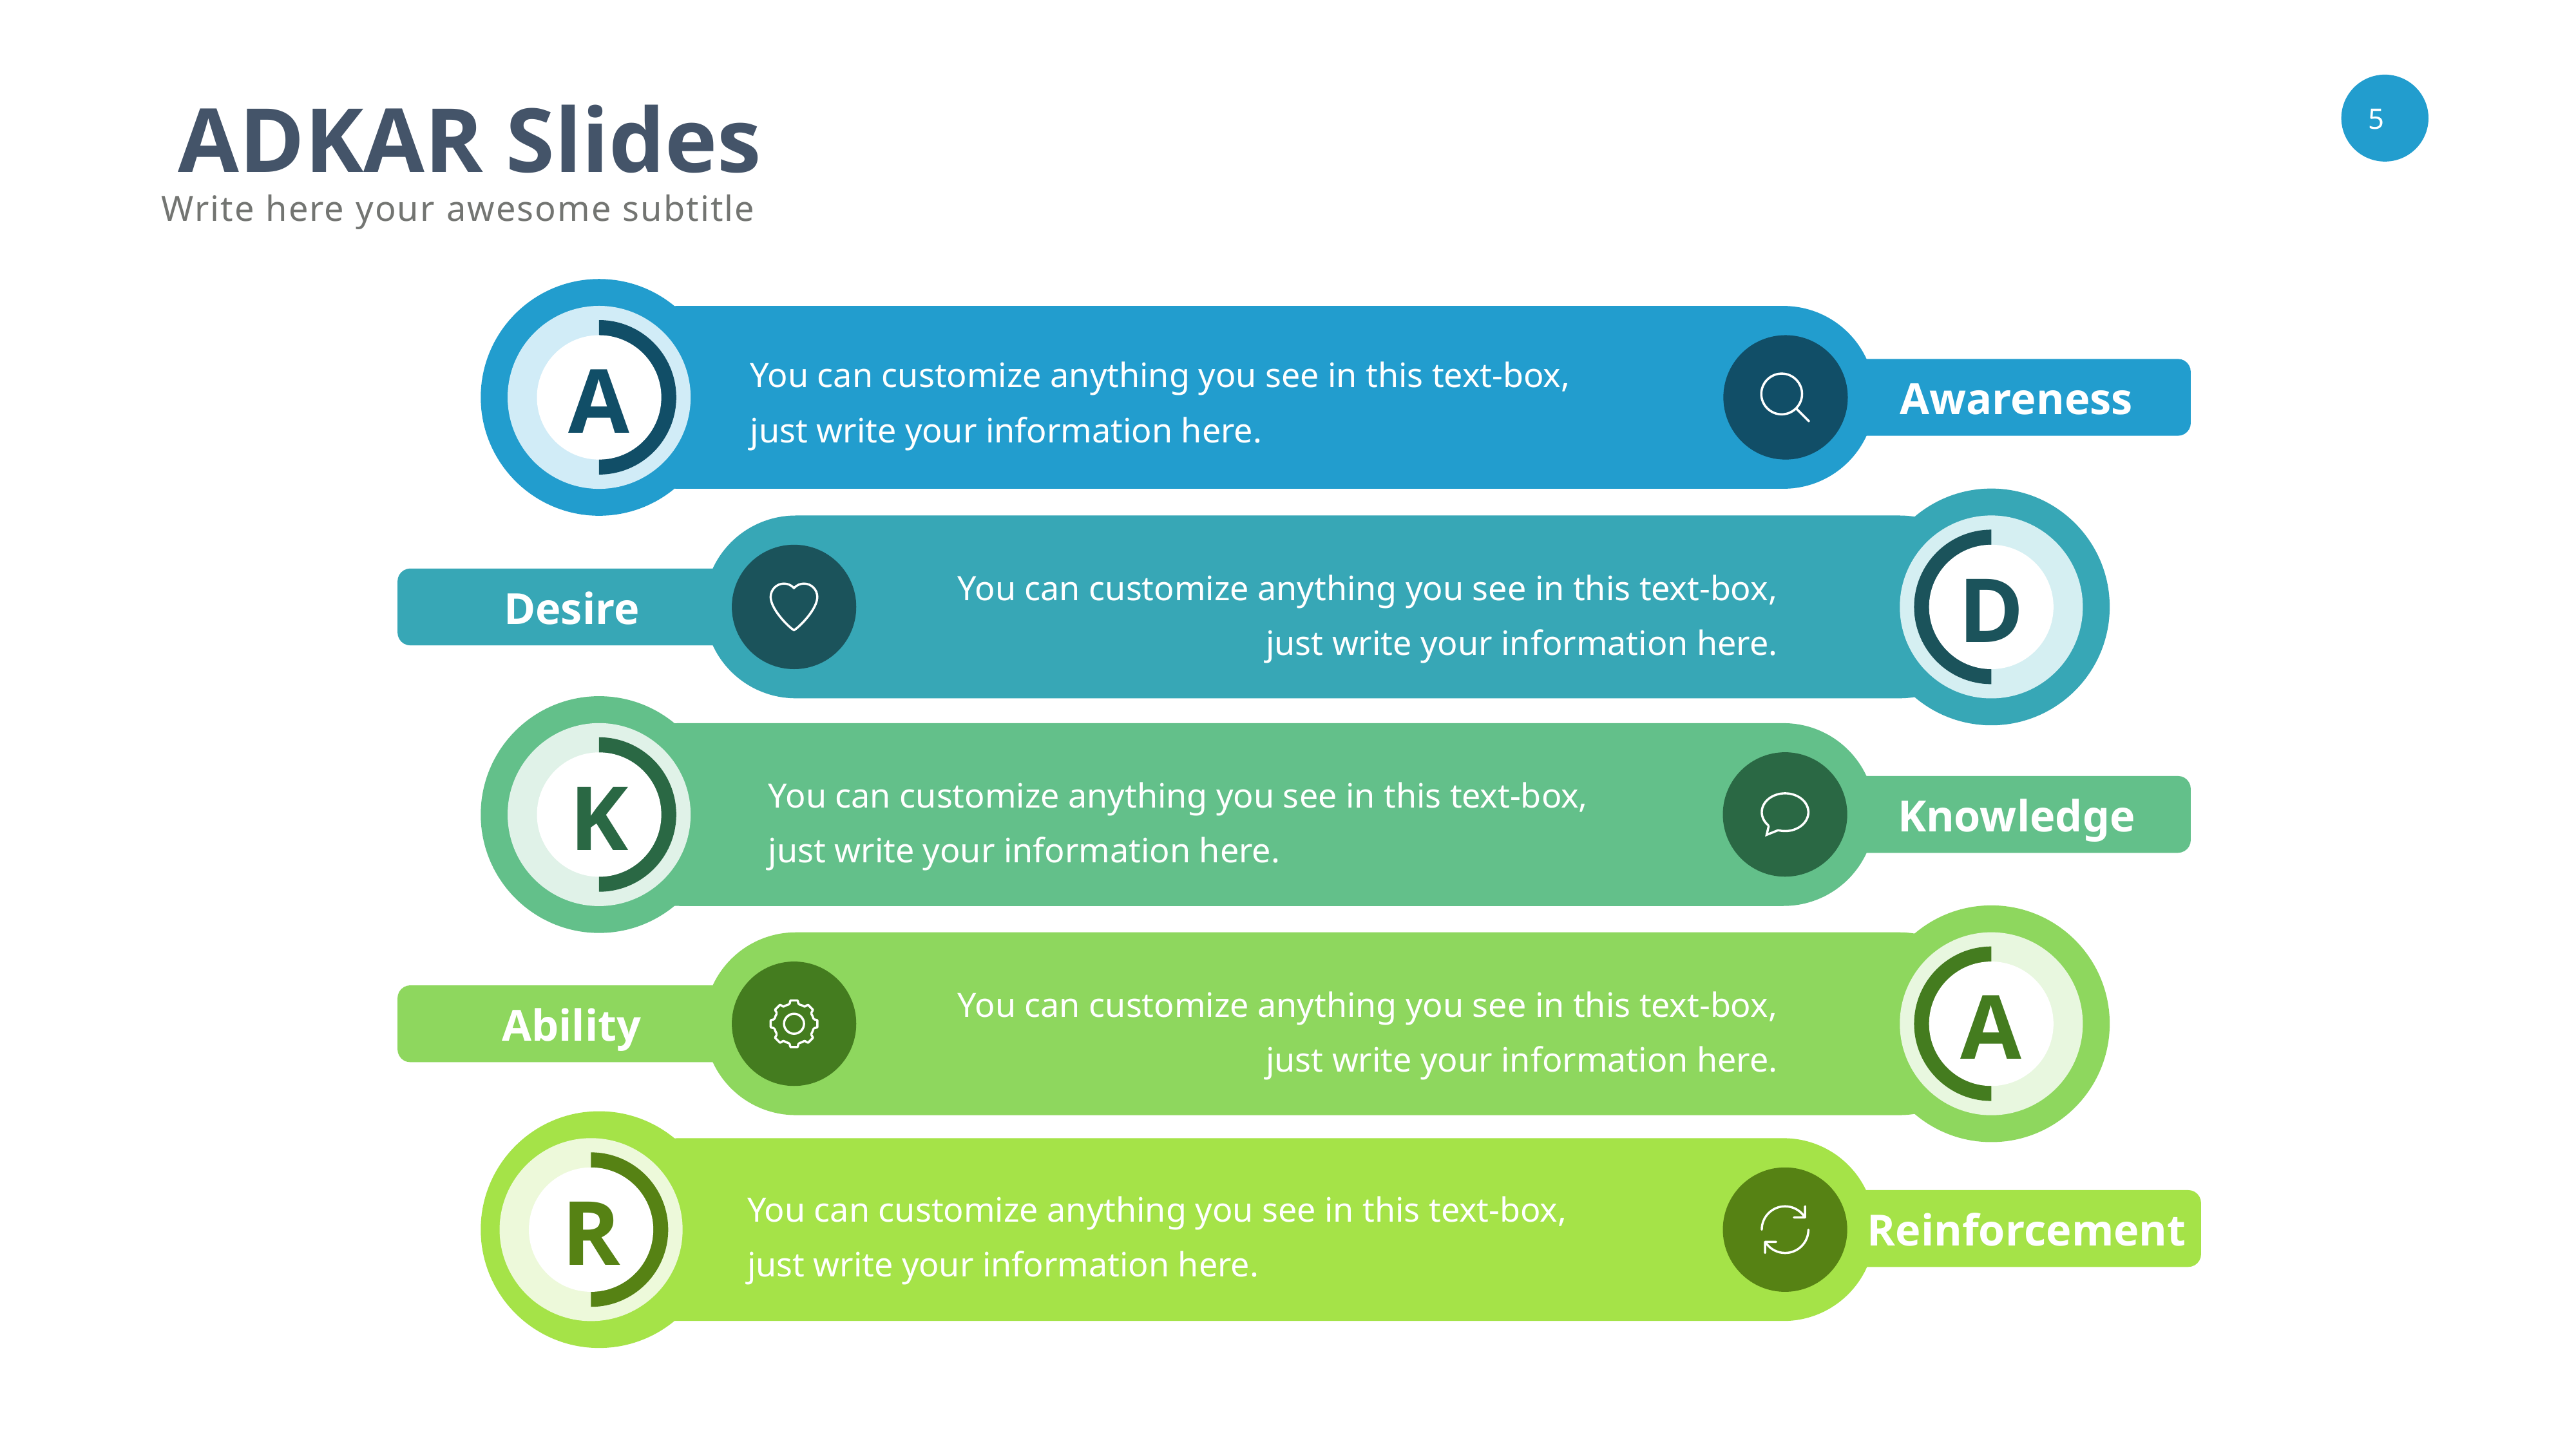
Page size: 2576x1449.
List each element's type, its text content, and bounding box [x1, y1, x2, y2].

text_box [1723, 335, 1848, 460]
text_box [1873, 905, 2110, 1142]
text_box Reinforcement [1858, 1198, 2196, 1259]
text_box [481, 1111, 718, 1349]
text_box You can customize anything you see in this text-box, just write your information here. [741, 334, 1627, 455]
text_box You can customize anything you see in this text-box, just write your information here. [758, 754, 1645, 875]
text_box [732, 961, 857, 1086]
text_box Desire [494, 576, 649, 638]
text_box You can customize anything you see in this text-box, just write your information here. [901, 963, 1788, 1084]
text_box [1722, 752, 1847, 877]
text_box [397, 984, 732, 1063]
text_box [1873, 488, 2110, 726]
text_box [718, 1138, 1867, 1321]
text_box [732, 544, 857, 670]
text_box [481, 279, 718, 516]
text_box You can customize anything you see in this text-box, just write your information here. [901, 547, 1788, 667]
text_box ADKAR Slides [168, 51, 772, 195]
text_box [718, 723, 1866, 906]
text_box Awareness [1890, 366, 2143, 428]
text_box [1852, 1189, 2202, 1268]
text_box [713, 932, 1873, 1115]
text_box [713, 515, 1873, 699]
text_box [1847, 775, 2192, 854]
text_box You can customize anything you see in this text-box, just write your information here. [738, 1168, 1624, 1289]
text_box Ability [492, 993, 651, 1055]
text_box [1848, 358, 2192, 437]
text_box Write here your awesome subtitle [151, 182, 765, 233]
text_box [1722, 1167, 1847, 1293]
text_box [481, 696, 718, 933]
text_box [397, 567, 732, 647]
text_box [718, 306, 1866, 489]
text_box Knowledge [1888, 784, 2145, 845]
